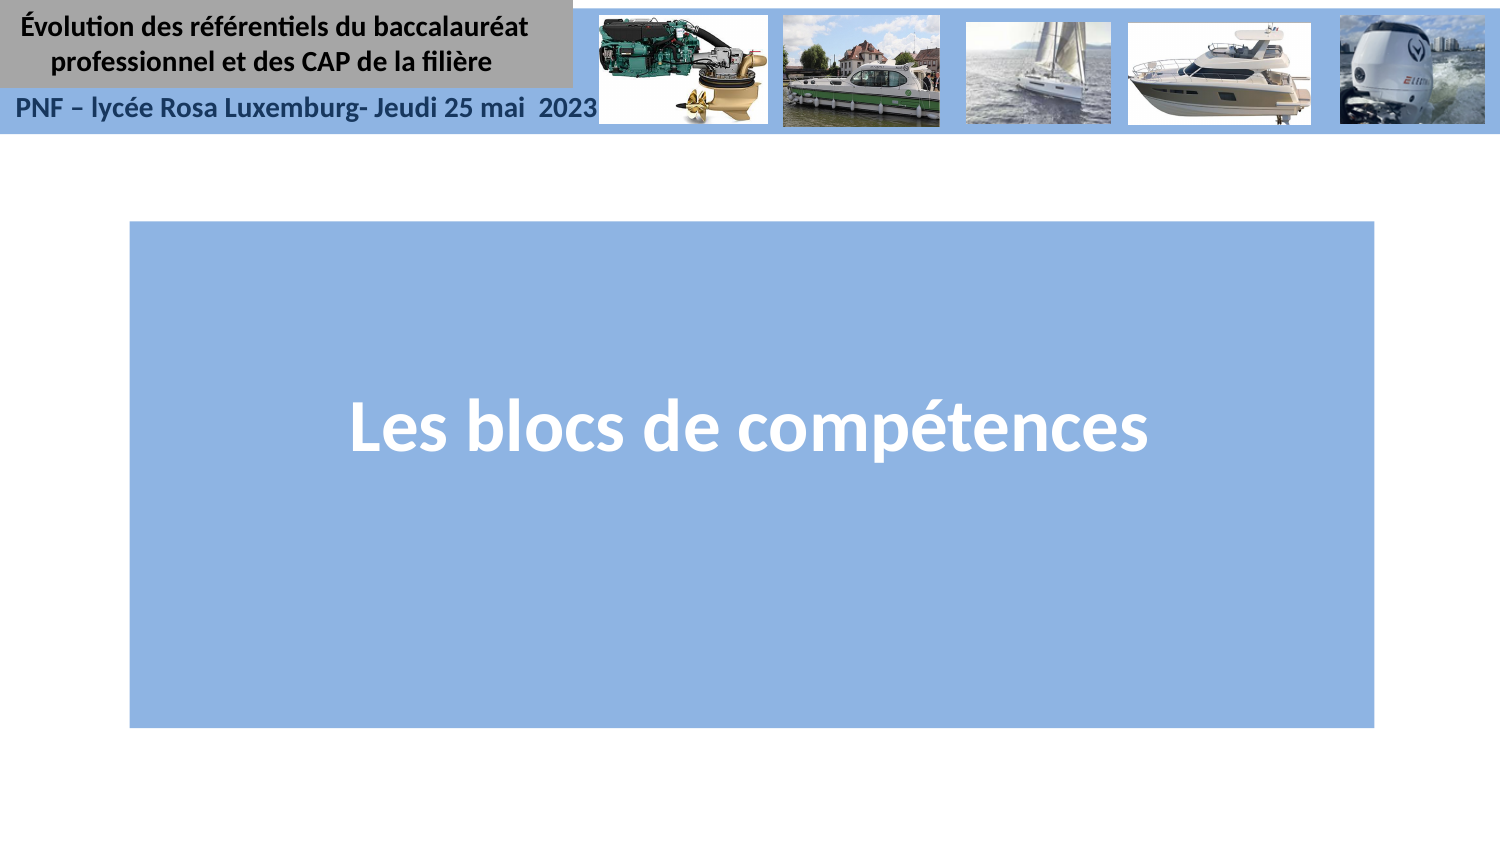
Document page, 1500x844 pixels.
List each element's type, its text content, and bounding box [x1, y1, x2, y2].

text_box Les blocs de compétences [334, 368, 1166, 474]
picture [1340, 15, 1485, 124]
text_box Évolution des référentiels du baccalauréat professionnel et des CAP de la filière [0, 0, 550, 85]
picture [1128, 22, 1311, 125]
picture [599, 15, 768, 124]
picture [966, 22, 1111, 124]
picture [783, 15, 940, 127]
